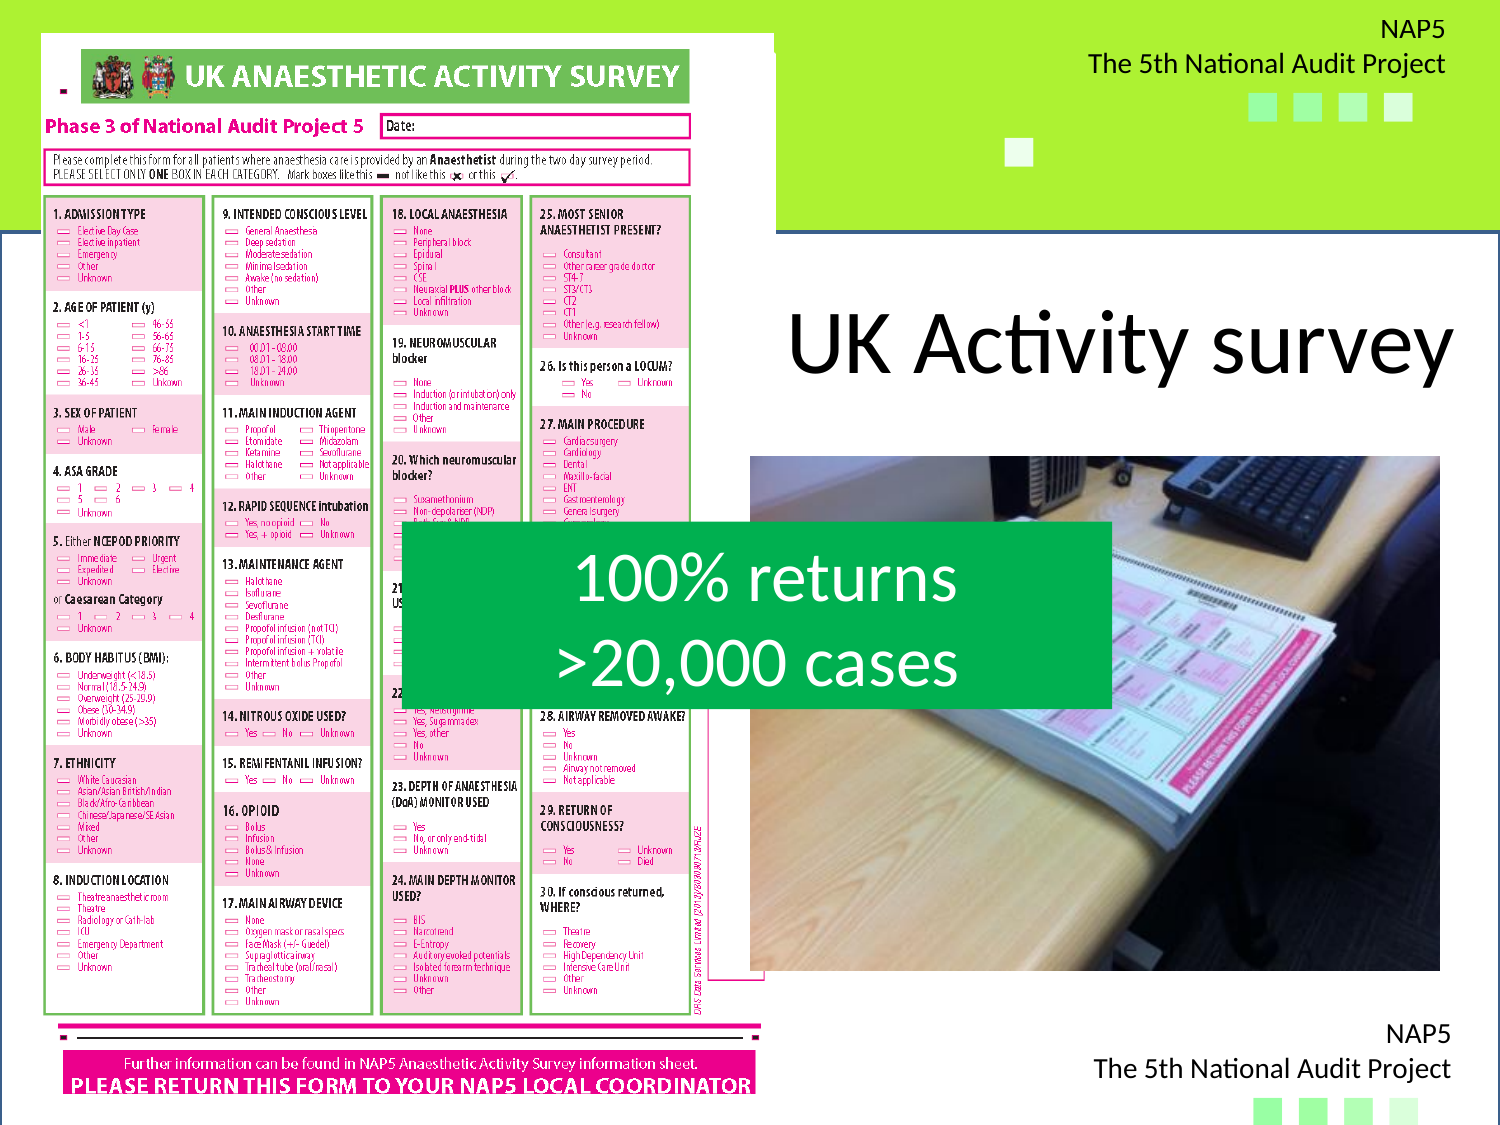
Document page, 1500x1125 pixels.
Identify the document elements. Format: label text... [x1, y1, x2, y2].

picture [41, 33, 1440, 1095]
title UK Activity survey [778, 243, 1471, 431]
